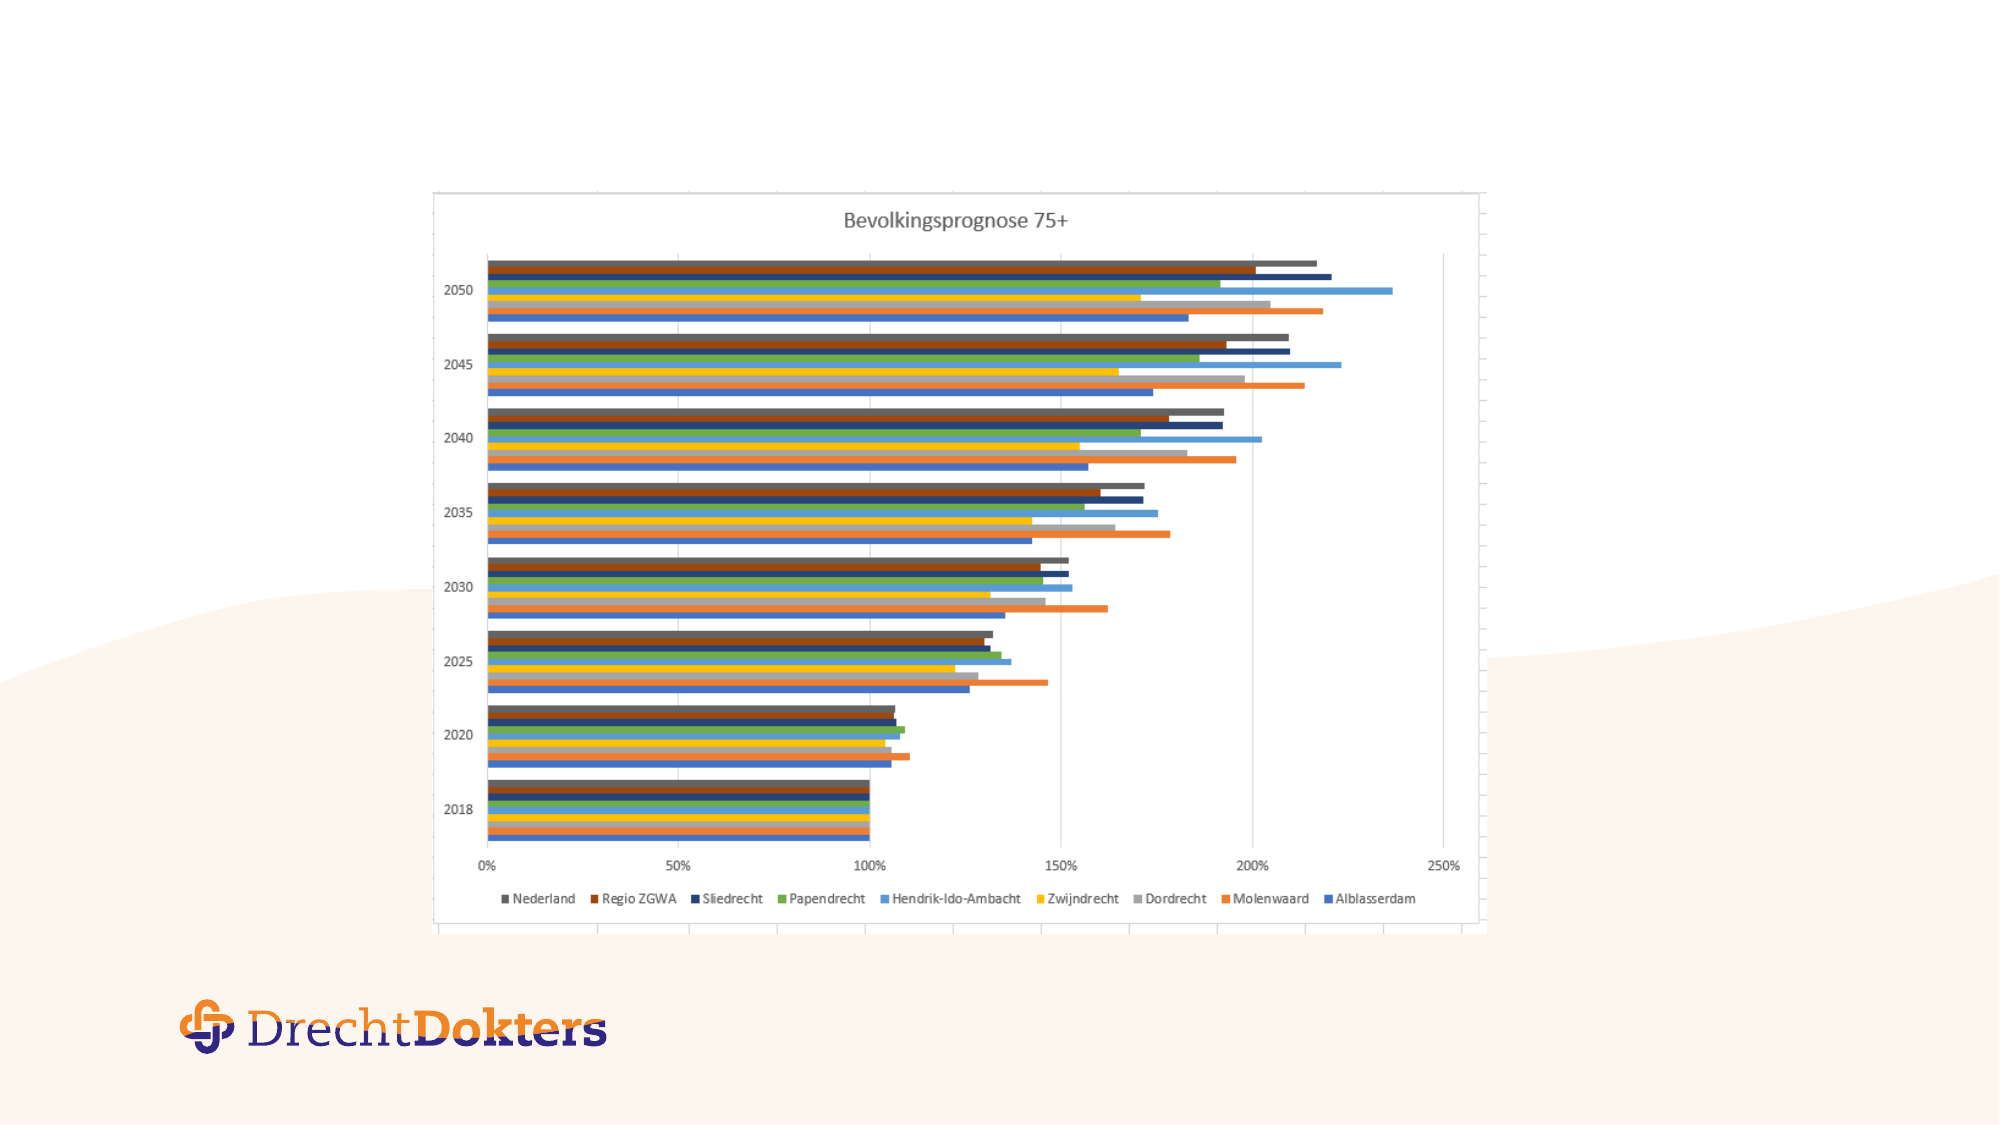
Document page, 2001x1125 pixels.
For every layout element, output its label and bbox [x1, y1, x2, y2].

picture [432, 191, 1487, 934]
